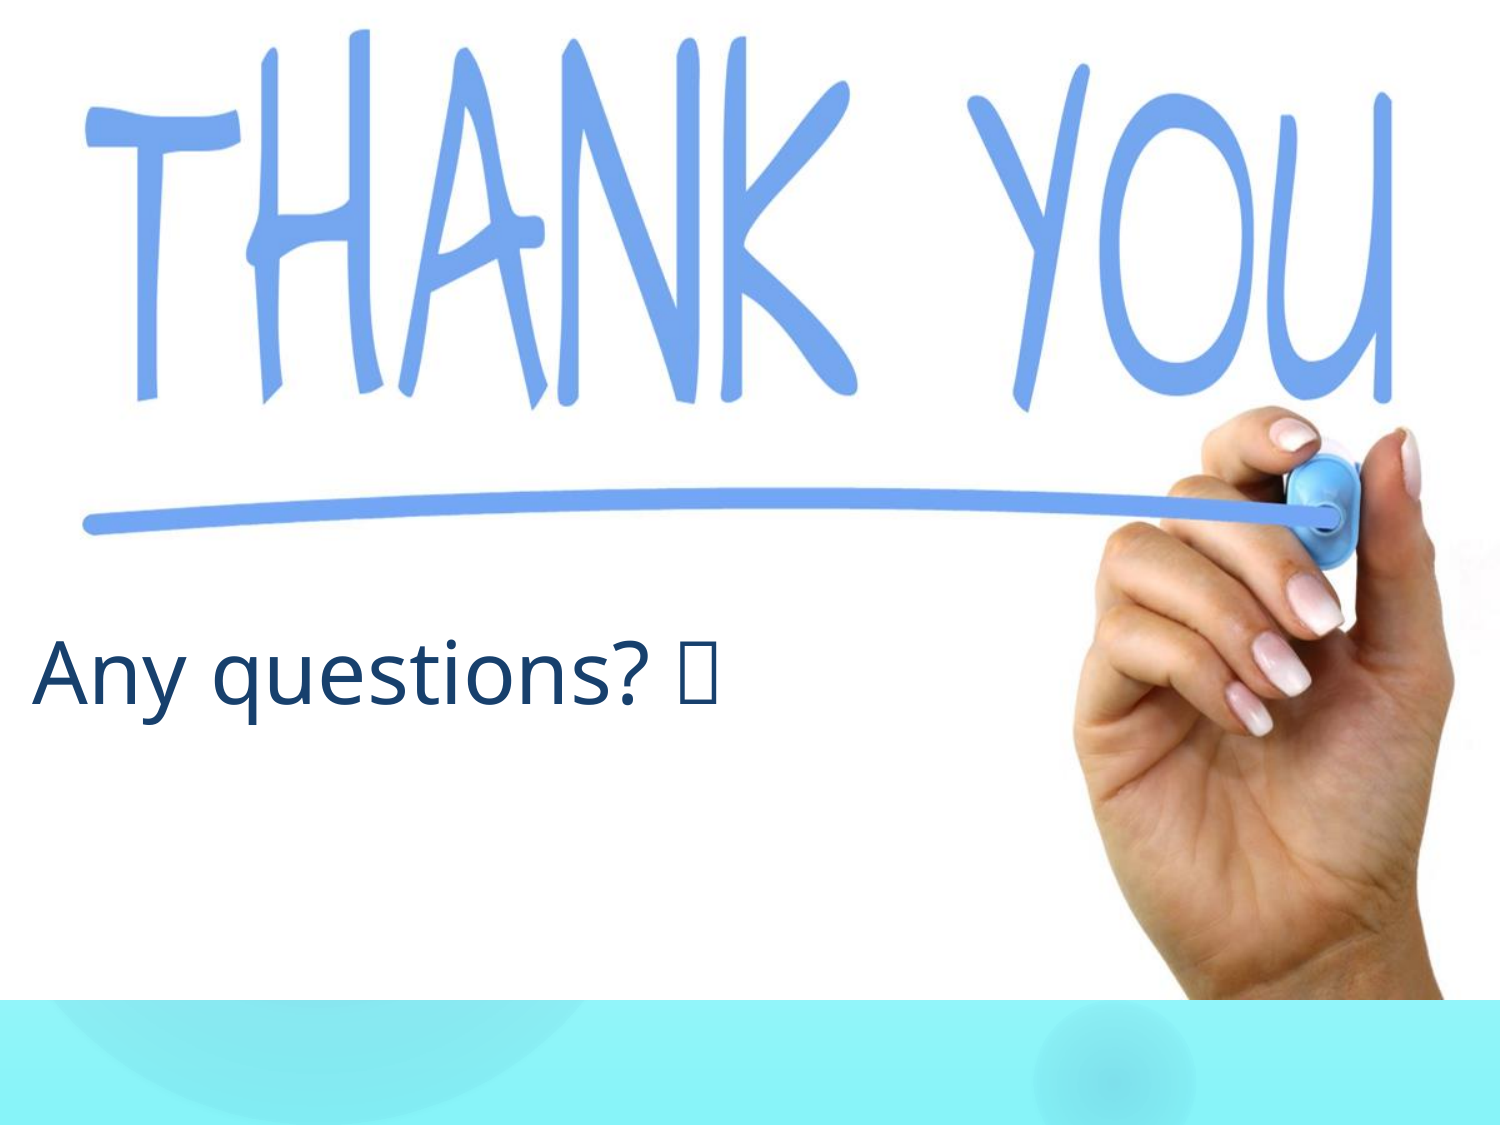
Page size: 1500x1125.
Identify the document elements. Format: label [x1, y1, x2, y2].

picture [0, 0, 1500, 1001]
